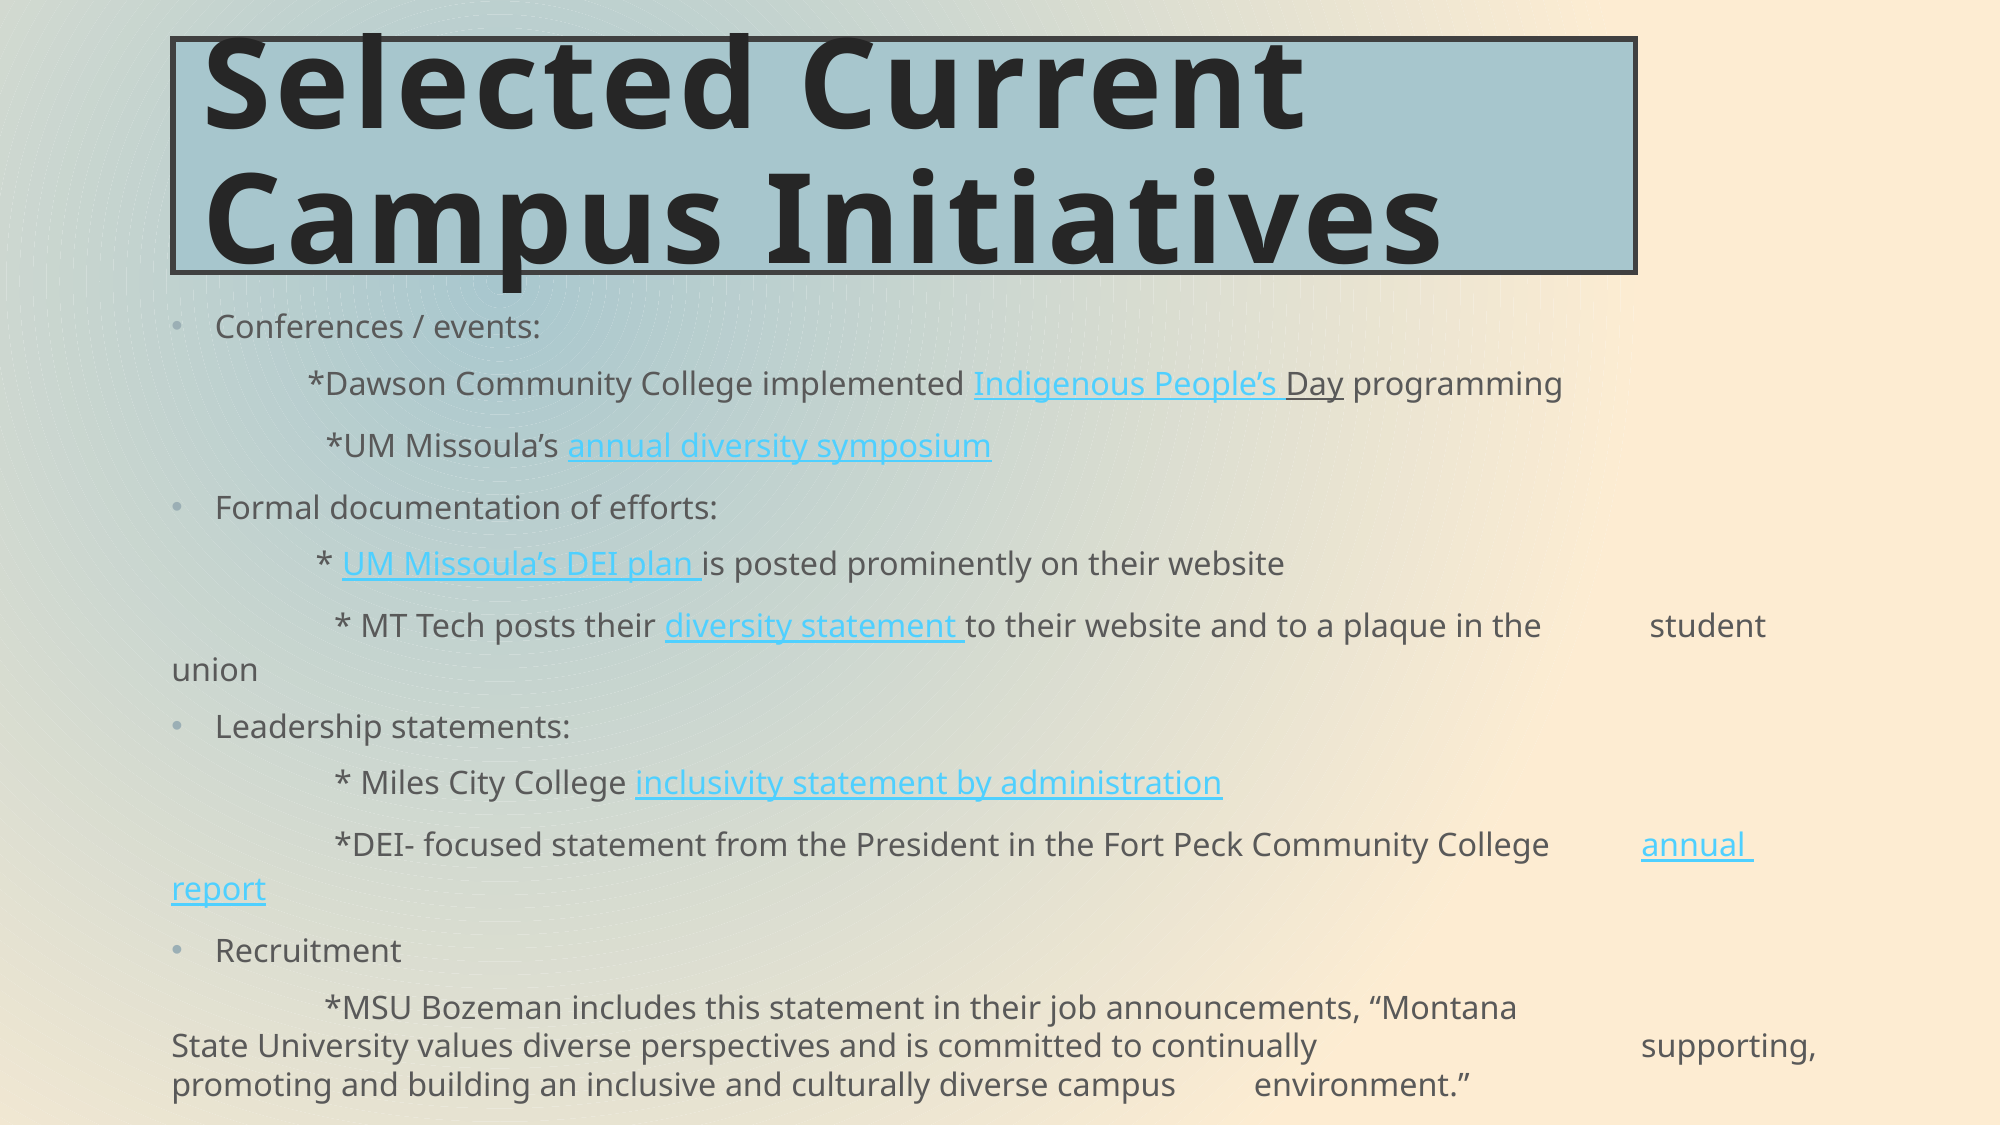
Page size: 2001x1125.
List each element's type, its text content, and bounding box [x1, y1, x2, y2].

title Selected Current Campus Initiatives [170, 36, 1638, 275]
list Conferences / events: *Dawson Community College implemented Indigenous People’s Day programming *UM Missoula’s annual diversity symposium Formal documentation of efforts: * UM Missoula’s DEI plan is posted prominently on their website * MT Tech posts their diversity statement to their website and to a plaque in the student union Leadership statements: * Miles City College inclusivity statement by administration *DEI- focused statement from the President in the Fort Peck Community College annual report Recruitment *MSU Bozeman includes this statement in their job announcements, “Montana State University values diverse perspectives and is committed to continually supporting, promoting and building an inclusive and culturally diverse campus environment.” [156, 299, 1850, 1114]
